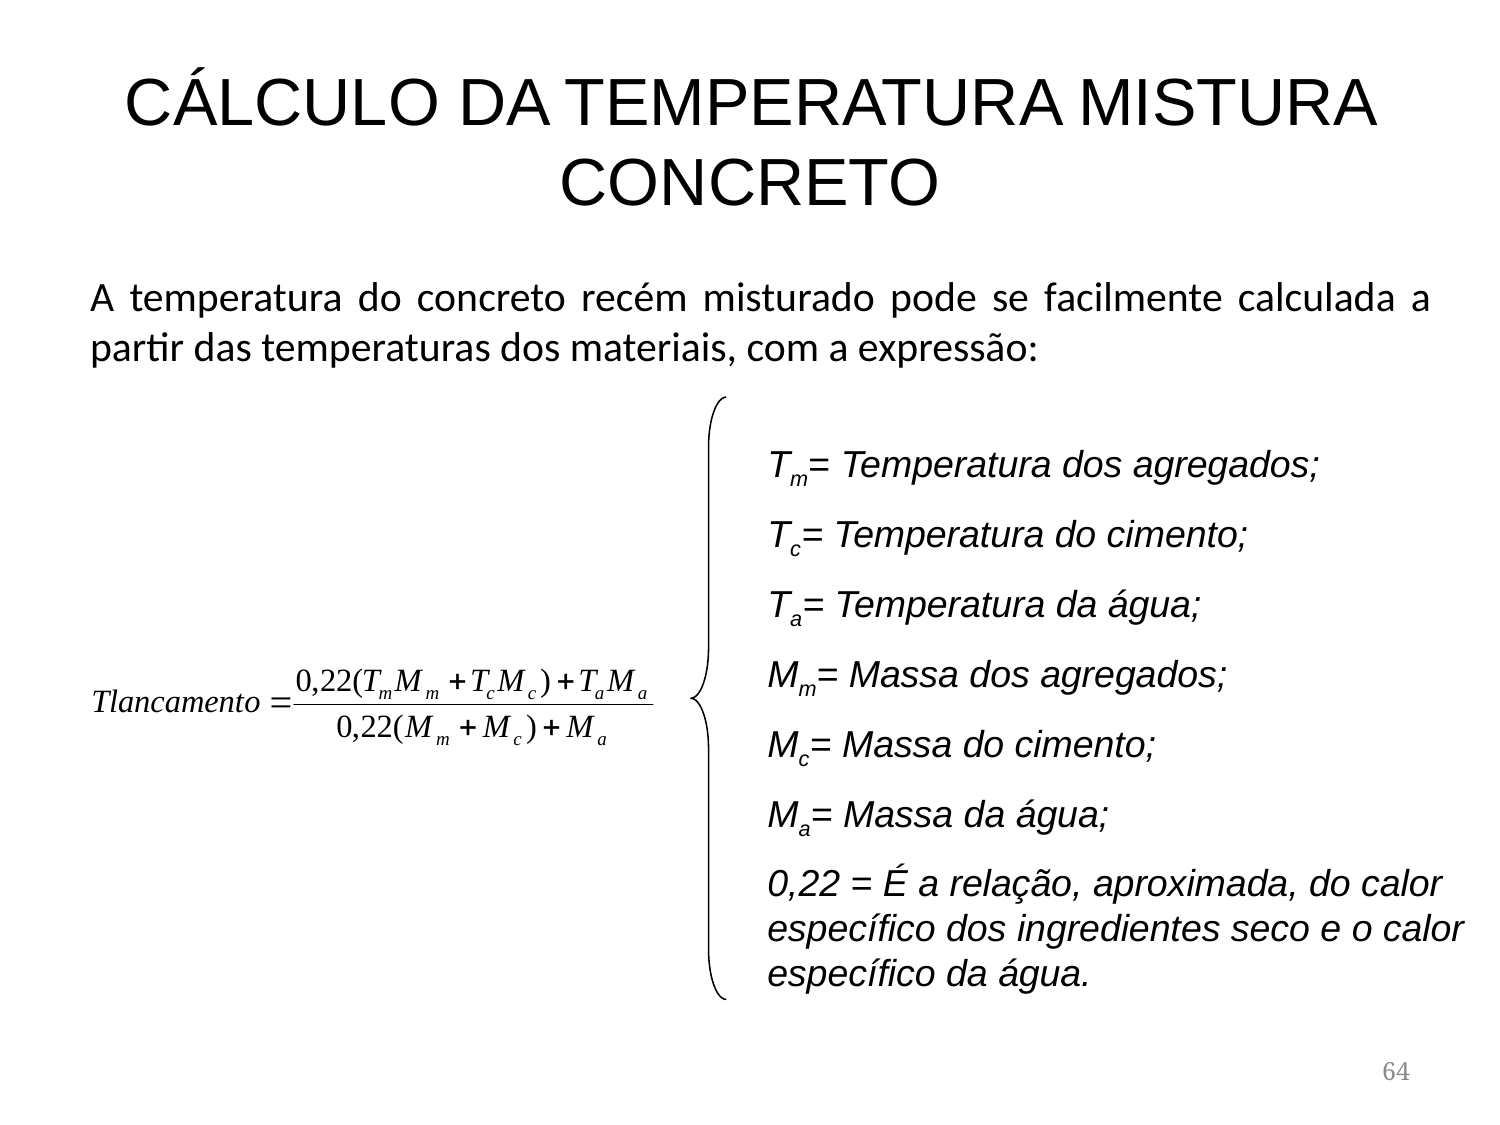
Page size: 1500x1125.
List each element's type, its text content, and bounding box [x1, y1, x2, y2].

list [88, 660, 659, 754]
list A temperatura do concreto recém misturado pode se facilmente calculada a partir das temperaturas dos materiais, com a expressão: [75, 262, 1447, 1006]
text_box [690, 397, 727, 1000]
title CÁLCULO DA TEMPERATURA MISTURA CONCRETO [75, 45, 1425, 233]
slide_number 64 [1074, 1042, 1425, 1103]
text_box Tm= Temperatura dos agregados; Tc= Temperatura do cimento; Ta= Temperatura da água; Mm= Massa dos agregados; Mc= Massa do cimento; Ma= Massa da água; 0,22 = É a relação, aproximada, do calor específico dos ingredientes seco e o calor específico da água. [752, 432, 1500, 1002]
